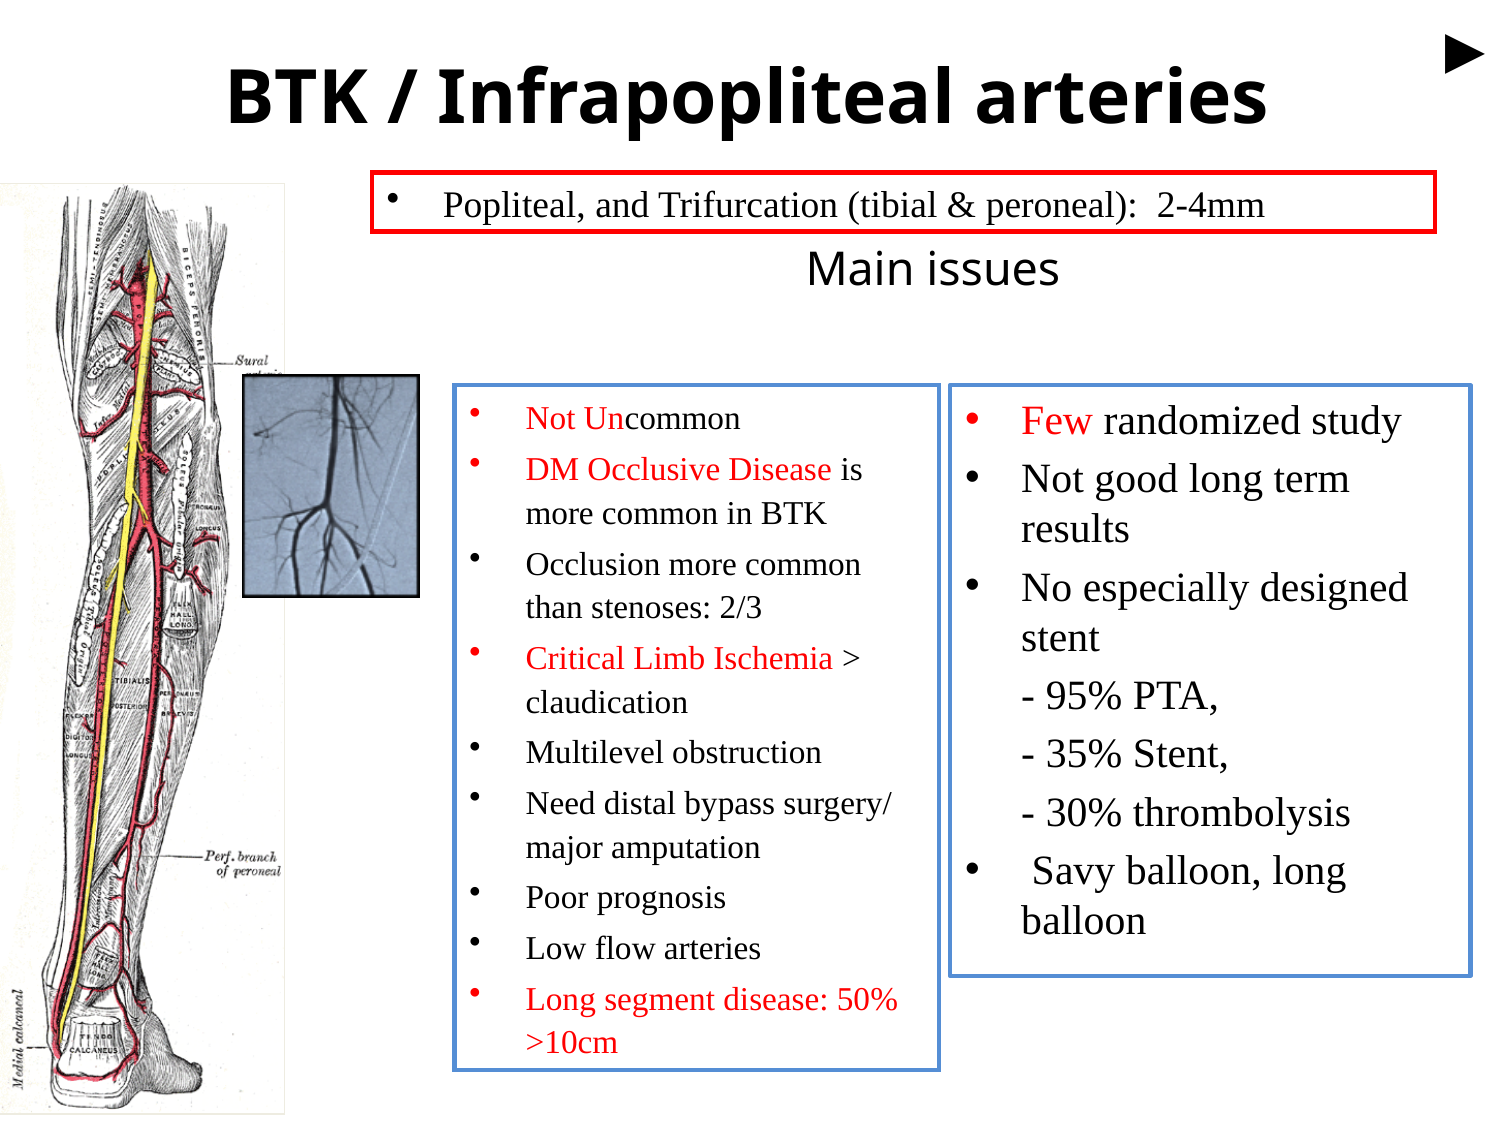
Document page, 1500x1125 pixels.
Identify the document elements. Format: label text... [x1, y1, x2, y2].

picture [0, 184, 420, 1114]
text_box Popliteal, and Trifurcation (tibial & peroneal): 2-4mm [371, 172, 1435, 232]
list Few randomized study Not good long term results No especially designed stent - 95% PTA, - 35% Stent, - 30% thrombolysis Savy balloon, long balloon [949, 385, 1471, 976]
text_box BTK / Infrapopliteal arteries [76, 0, 1418, 188]
text_box ► [1417, 0, 1500, 95]
text_box Not Uncommon DM Occlusive Disease is more common in BTK Occlusion more common than stenoses: 2/3 Critical Limb Ischemia > claudication Multilevel obstruction Need distal bypass surgery/major amputation Poor prognosis Low flow arteries Long segment disease: 50% >10cm [454, 385, 939, 1071]
title Main issues [549, 232, 1317, 303]
